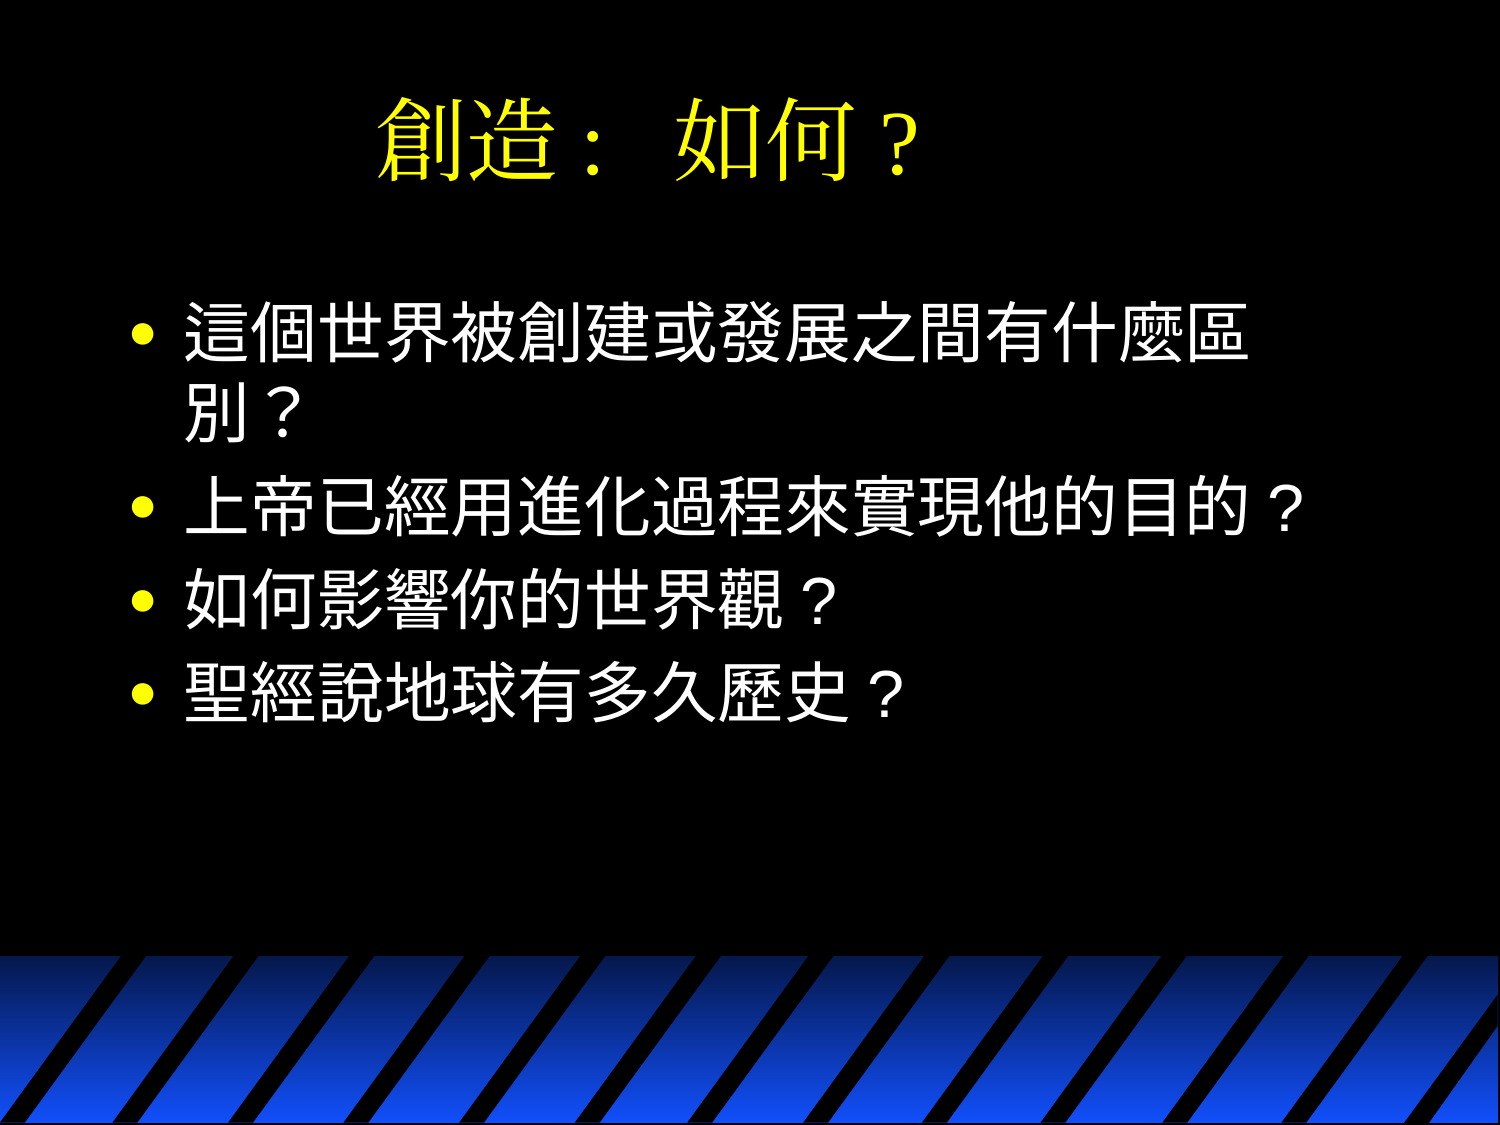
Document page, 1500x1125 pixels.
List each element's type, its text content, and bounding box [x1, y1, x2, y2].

title 創造: 如何? [112, 37, 1388, 238]
list 這個世界被創建或發展之間有什麼區別？ 上帝已經用進化過程來實現他的目的? 如何影響你的世界觀? 聖經說地球有多久歷史? [112, 283, 1388, 965]
